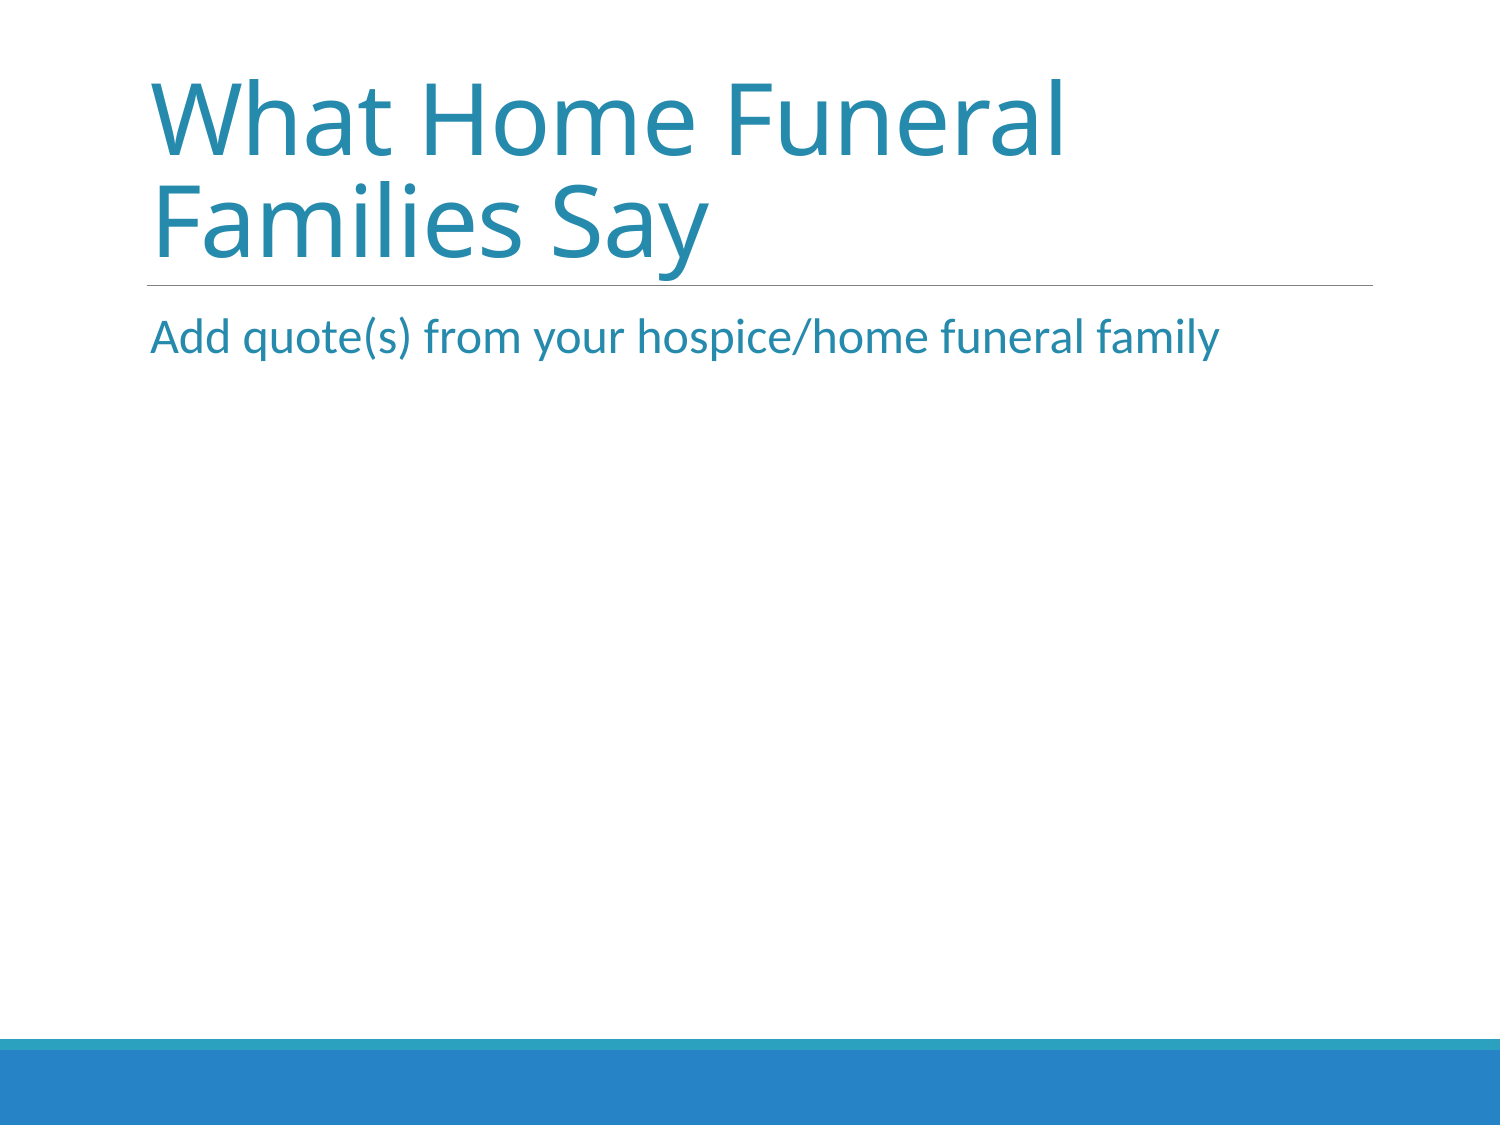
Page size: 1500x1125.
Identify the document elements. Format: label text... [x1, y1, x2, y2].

title What Home Funeral Families Say [135, 47, 1373, 285]
list Add quote(s) from your hospice/home funeral family [135, 302, 1373, 963]
